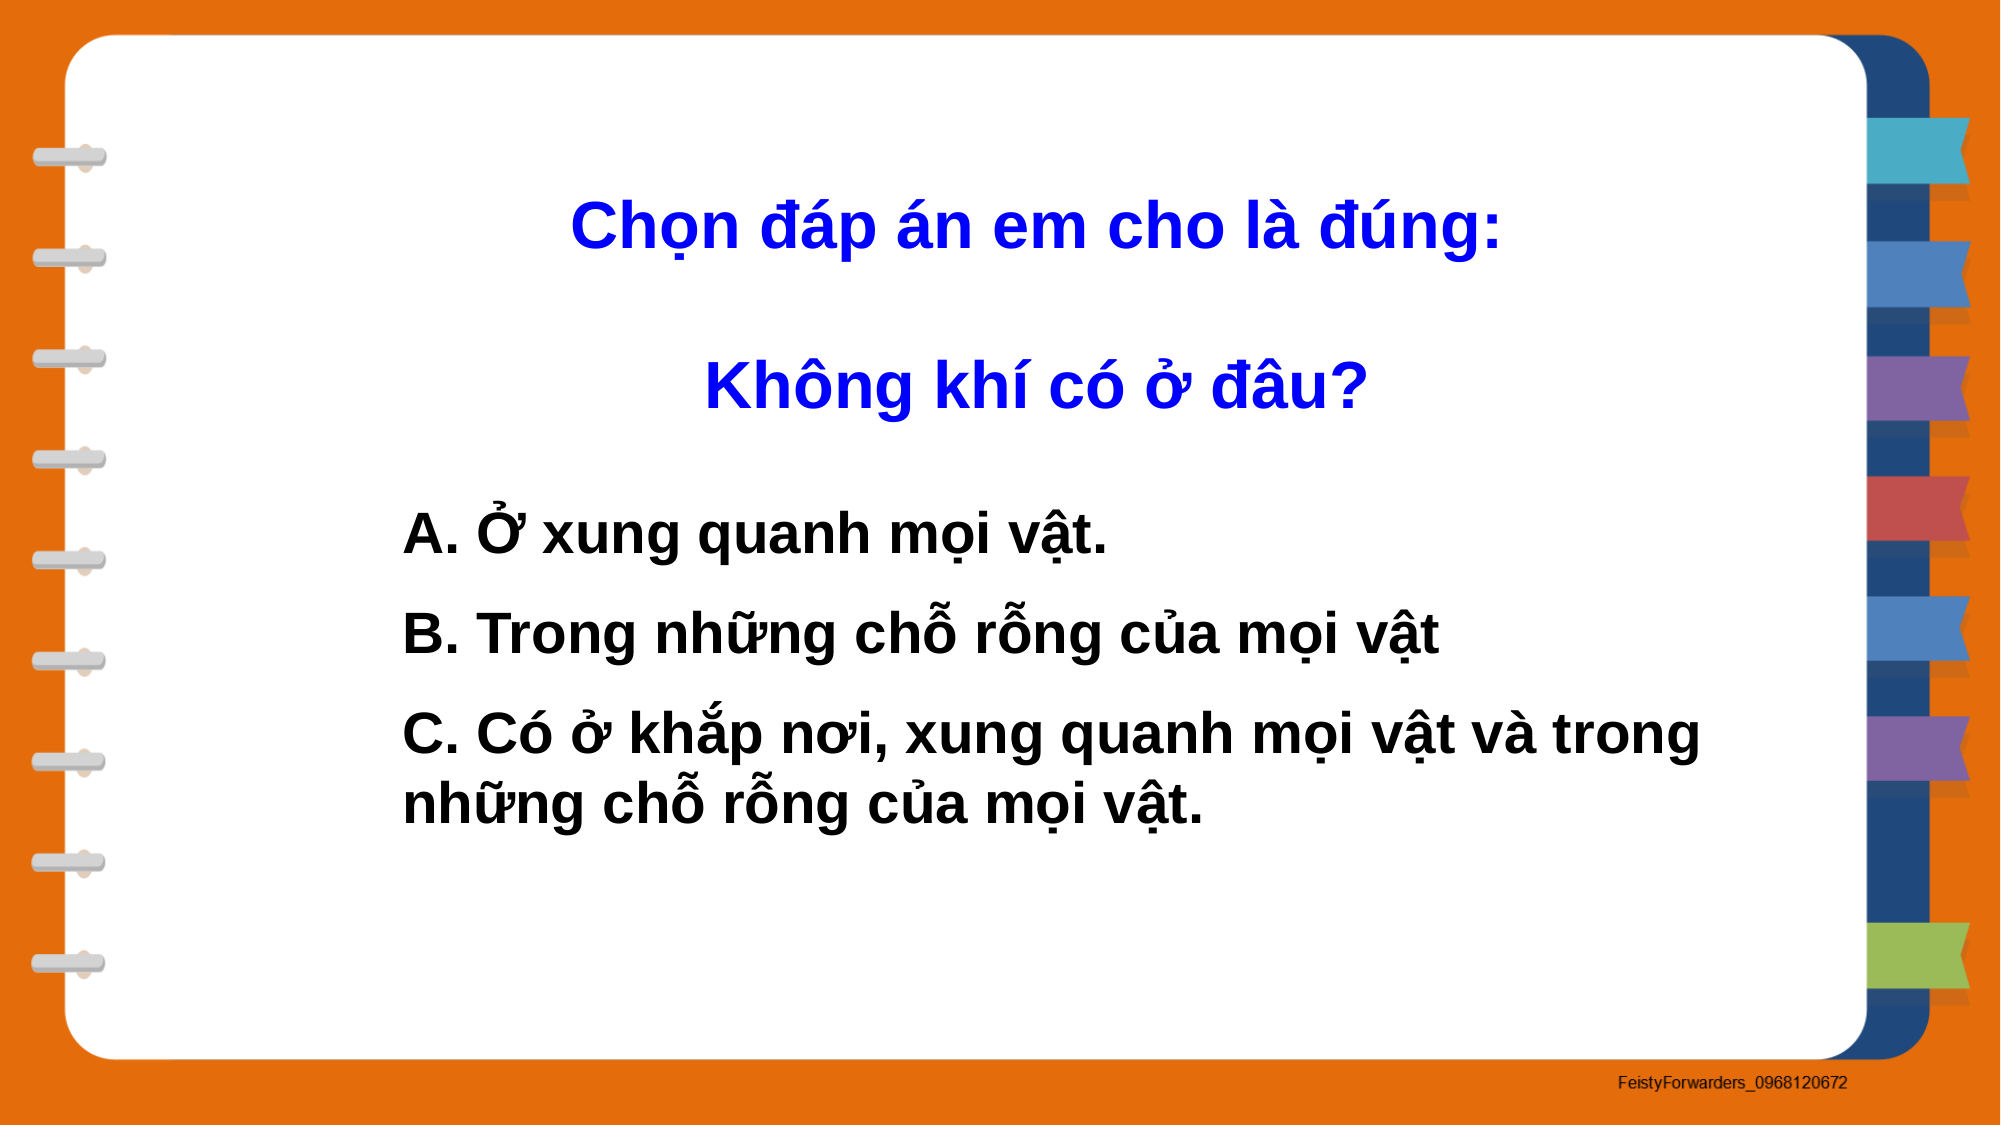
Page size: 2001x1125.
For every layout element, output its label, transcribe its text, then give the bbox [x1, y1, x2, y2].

text_box Chọn đáp án em cho là đúng: Không khí có ở đâu? [287, 174, 1788, 430]
picture [0, 0, 2001, 1125]
text_box C. Có ở khắp nơi, xung quanh mọi vật và trong những chỗ rỗng của mọi vật. [387, 687, 1748, 843]
text_box B. Trong những chỗ rỗng của mọi vật [387, 587, 1748, 673]
text_box A. Ở xung quanh mọi vật. [387, 487, 1748, 573]
